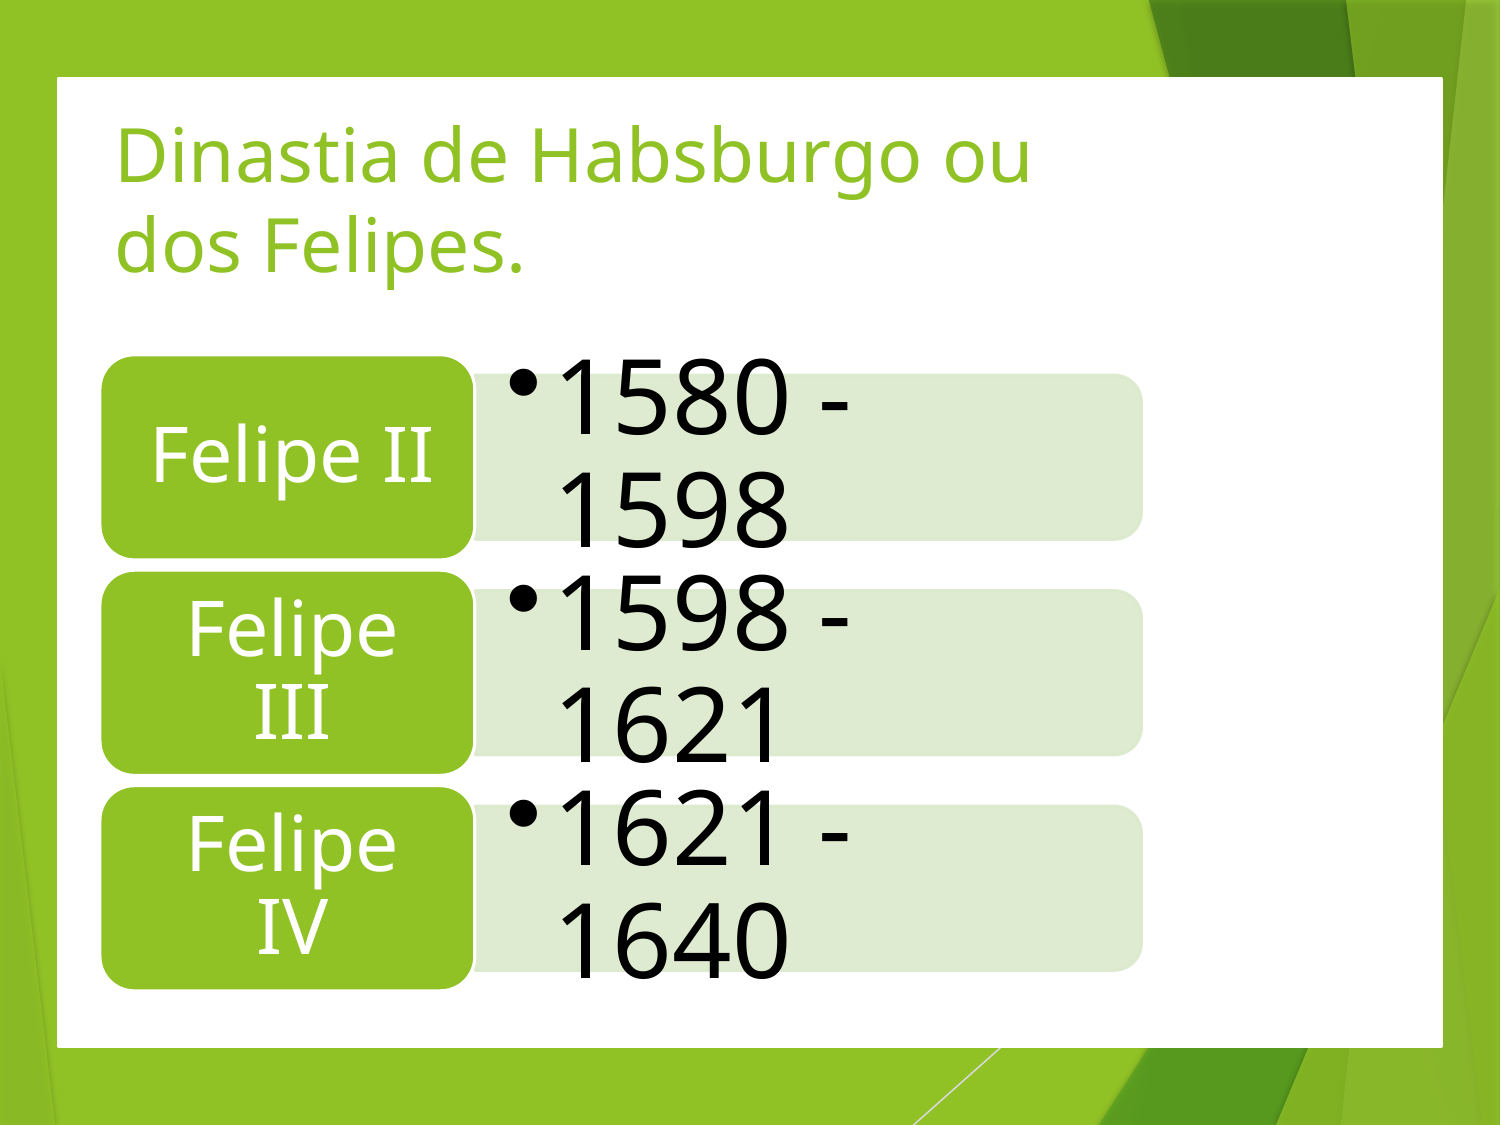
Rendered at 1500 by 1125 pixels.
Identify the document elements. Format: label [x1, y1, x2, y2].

list [99, 353, 1142, 992]
text_box [0, 0, 1500, 1125]
